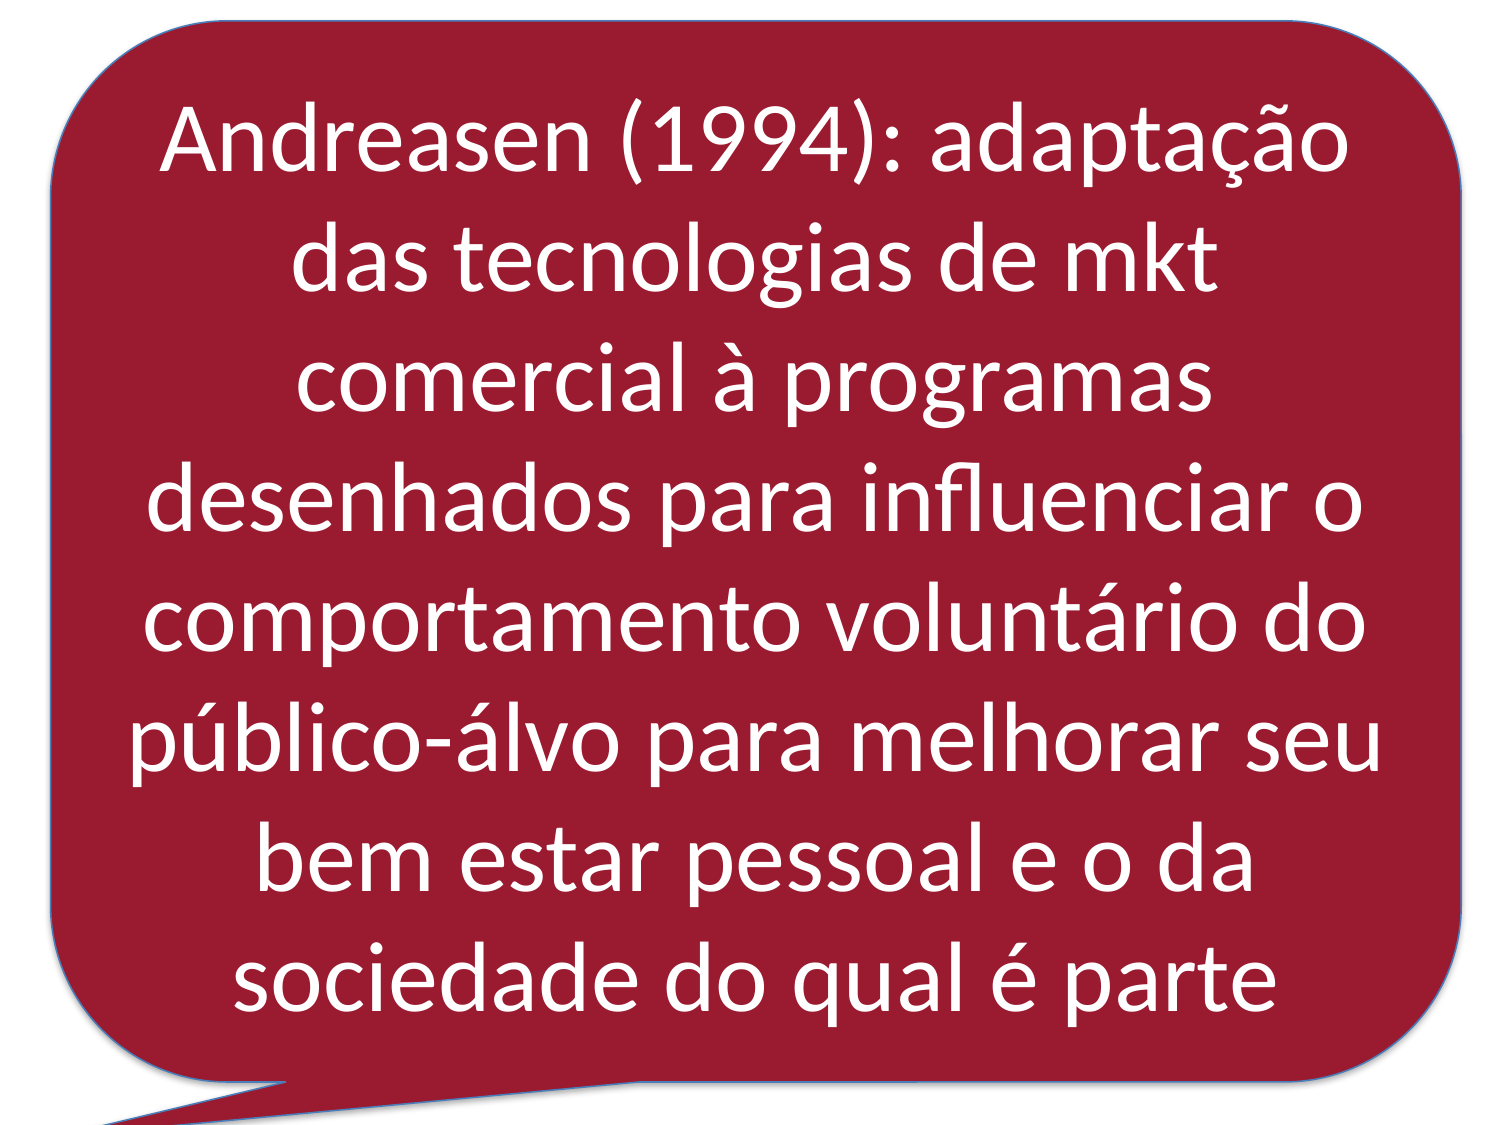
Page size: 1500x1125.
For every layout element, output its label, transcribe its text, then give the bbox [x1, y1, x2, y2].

text_box Andreasen (1994): adaptação das tecnologias de mkt comercial à programas desenhados para influenciar o comportamento voluntário do público-álvo para melhorar seu bem estar pessoal e o da sociedade do qual é parte [49, 20, 1463, 1125]
